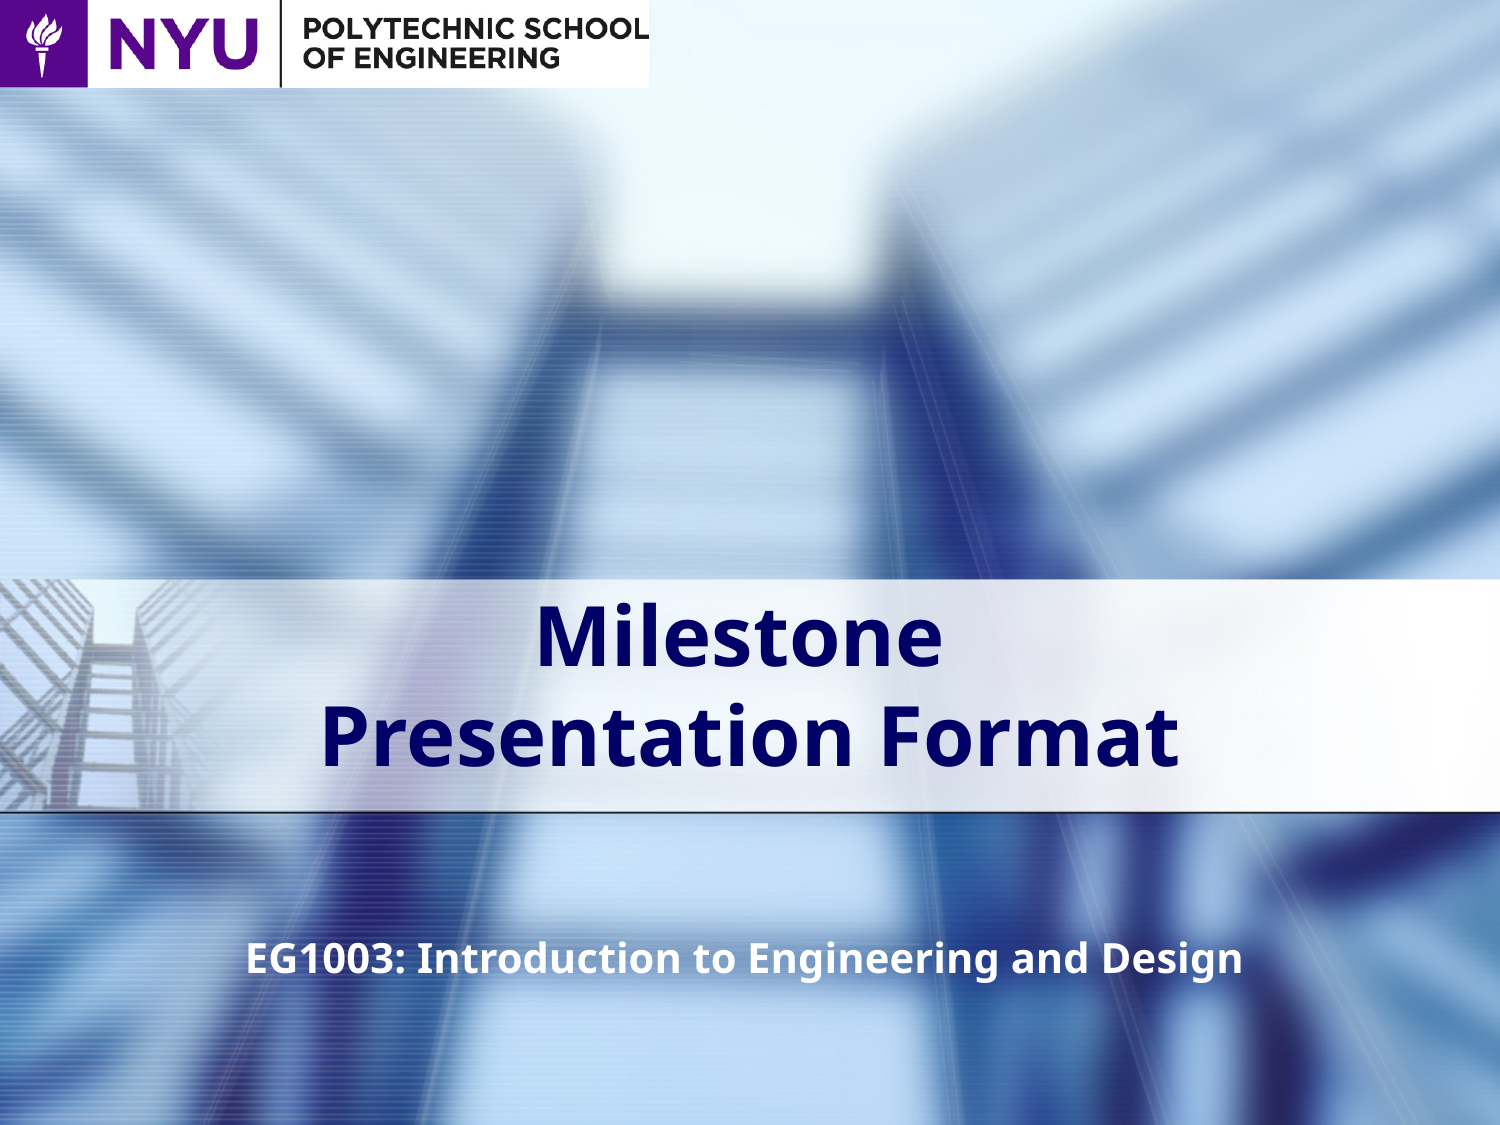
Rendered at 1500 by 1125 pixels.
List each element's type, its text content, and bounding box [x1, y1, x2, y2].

text_box EG1003: Introduction to Engineering and Design [224, 924, 1275, 990]
title Milestone Presentation Format [112, 549, 1388, 792]
picture [0, 0, 1500, 1125]
